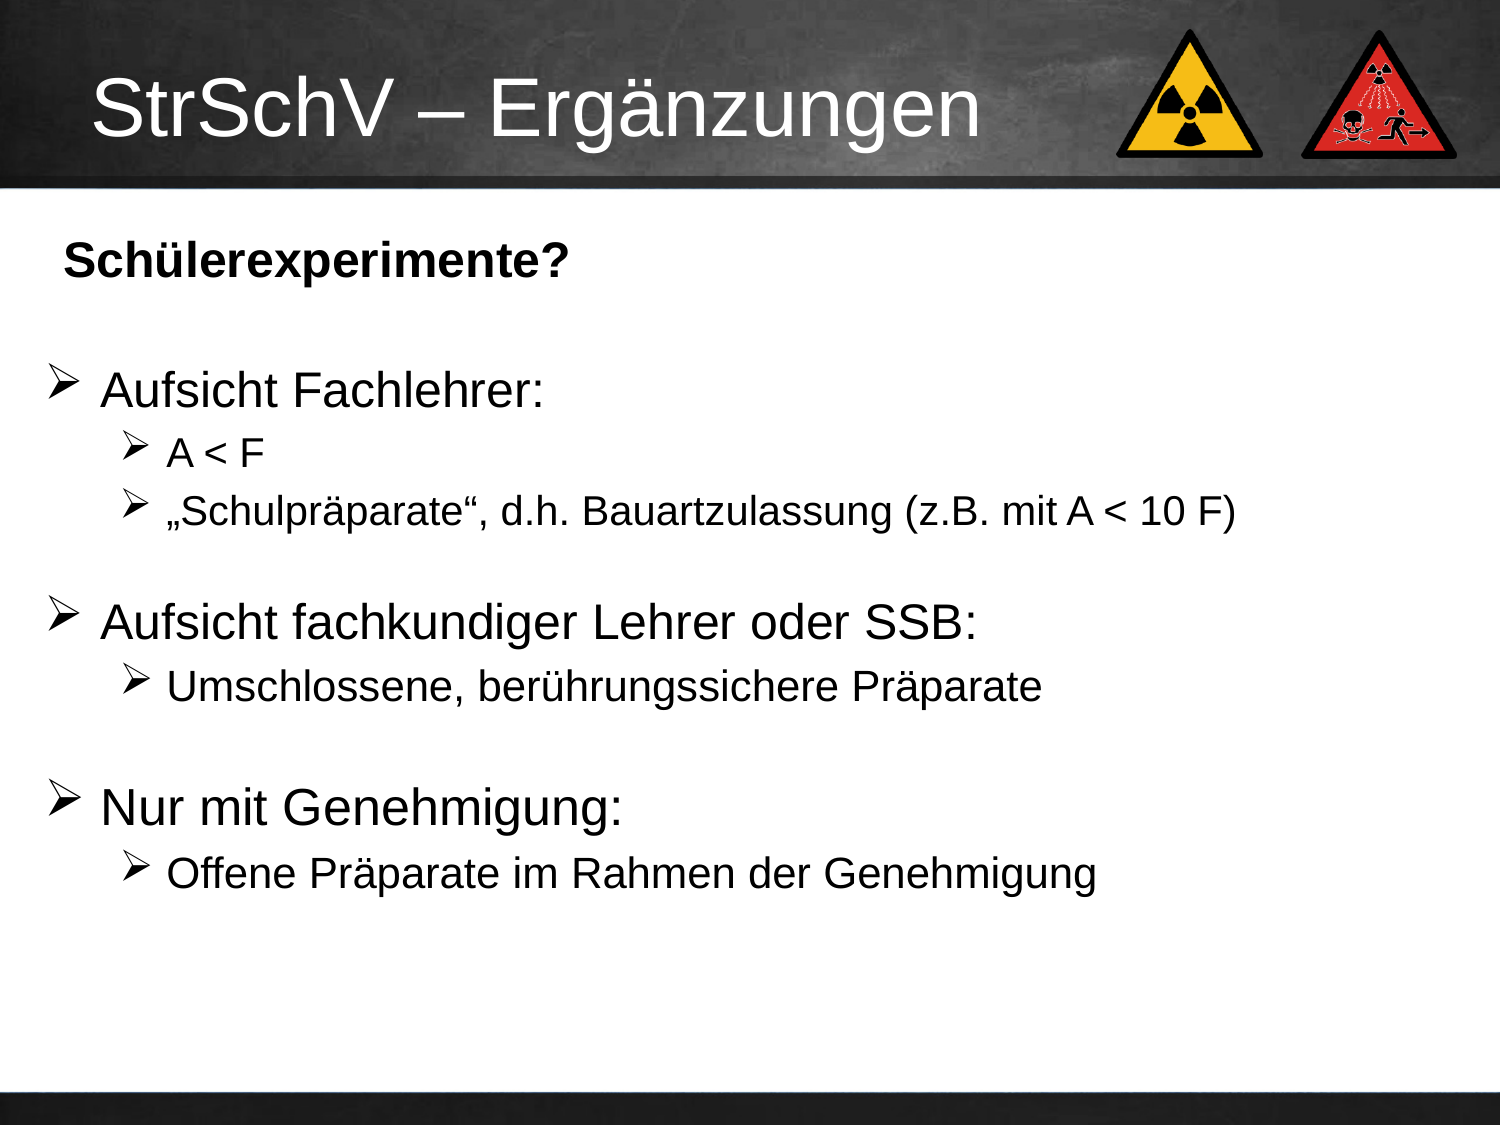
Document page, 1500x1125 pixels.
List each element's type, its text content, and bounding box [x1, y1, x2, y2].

picture [0, 0, 1500, 1125]
list Schülerexperimente? Aufsicht Fachlehrer: A < F „Schulpräparate“, d.h. Bauartzulassung (z.B. mit A < 10 F) Aufsicht fachkundiger Lehrer oder SSB: Umschlossene, berührungssichere Präparate Nur mit Genehmigung: Offene Präparate im Rahmen der Genehmigung [29, 219, 1457, 1094]
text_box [1115, 28, 1457, 160]
title StrSchV – Ergänzungen [75, 45, 1110, 161]
